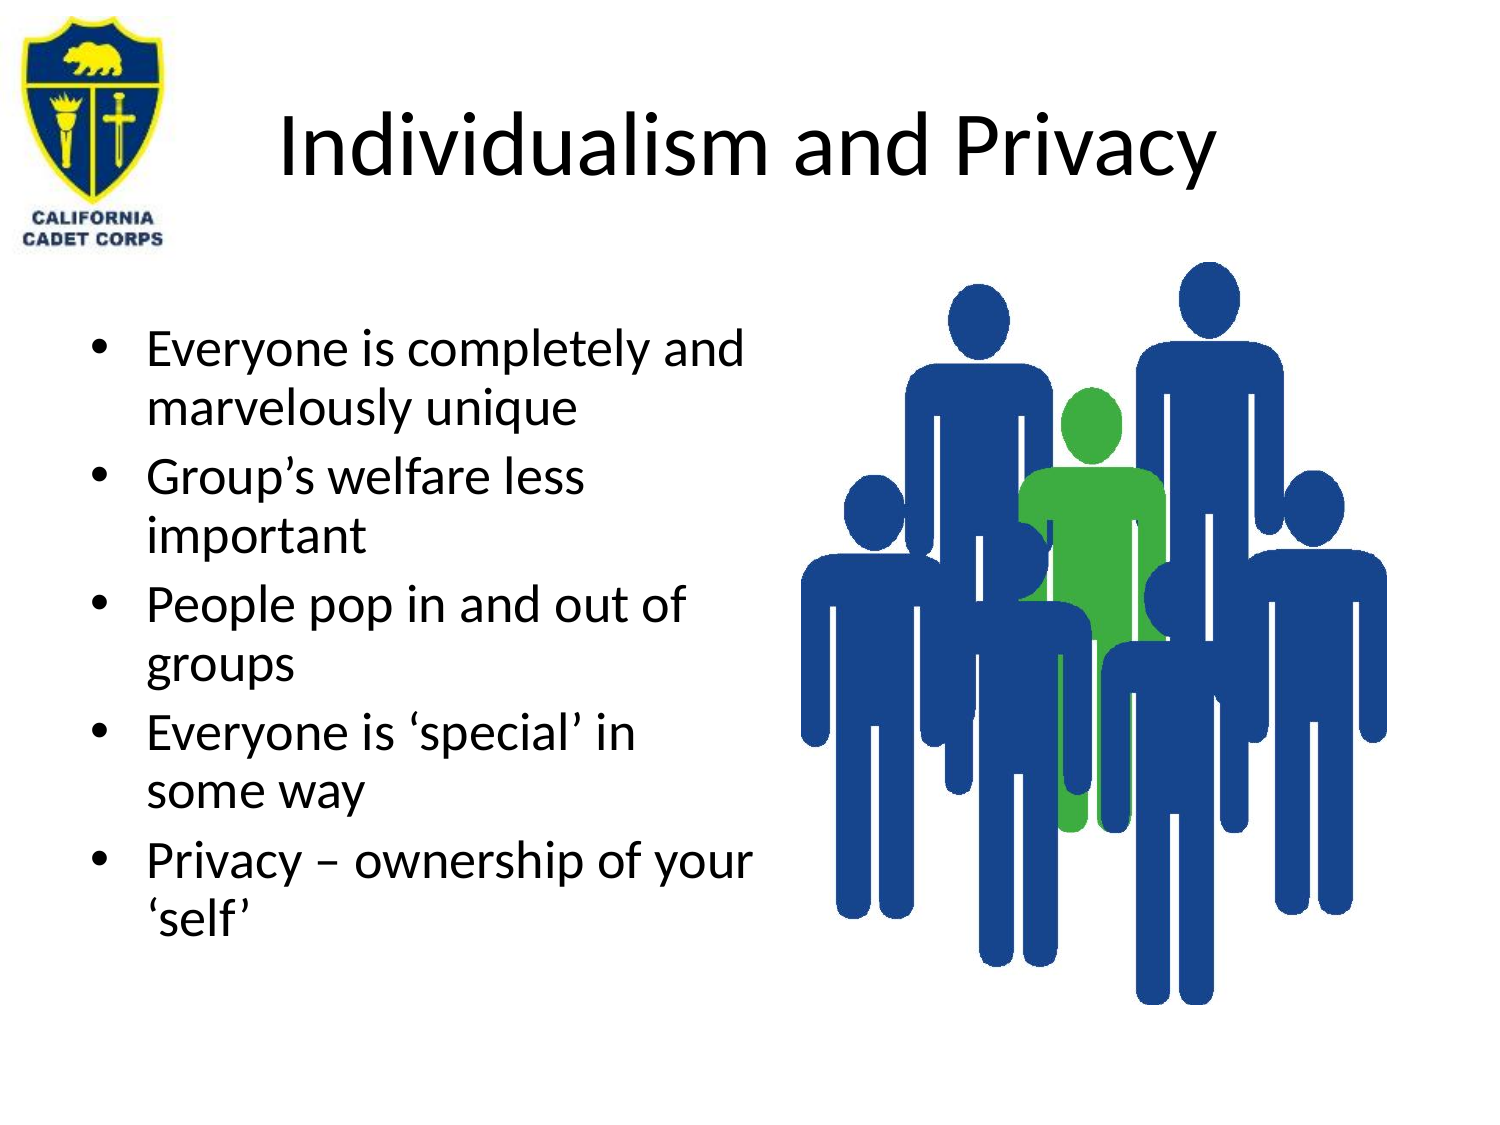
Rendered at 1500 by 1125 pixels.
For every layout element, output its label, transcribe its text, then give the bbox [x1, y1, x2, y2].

picture [0, 16, 186, 261]
picture [801, 262, 1387, 1006]
title Individualism and Privacy [186, 45, 1312, 233]
list Everyone is completely and marvelously unique Group’s welfare less important People pop in and out of groups Everyone is ‘special’ in some way Privacy – ownership of your ‘self’ [75, 312, 775, 1055]
